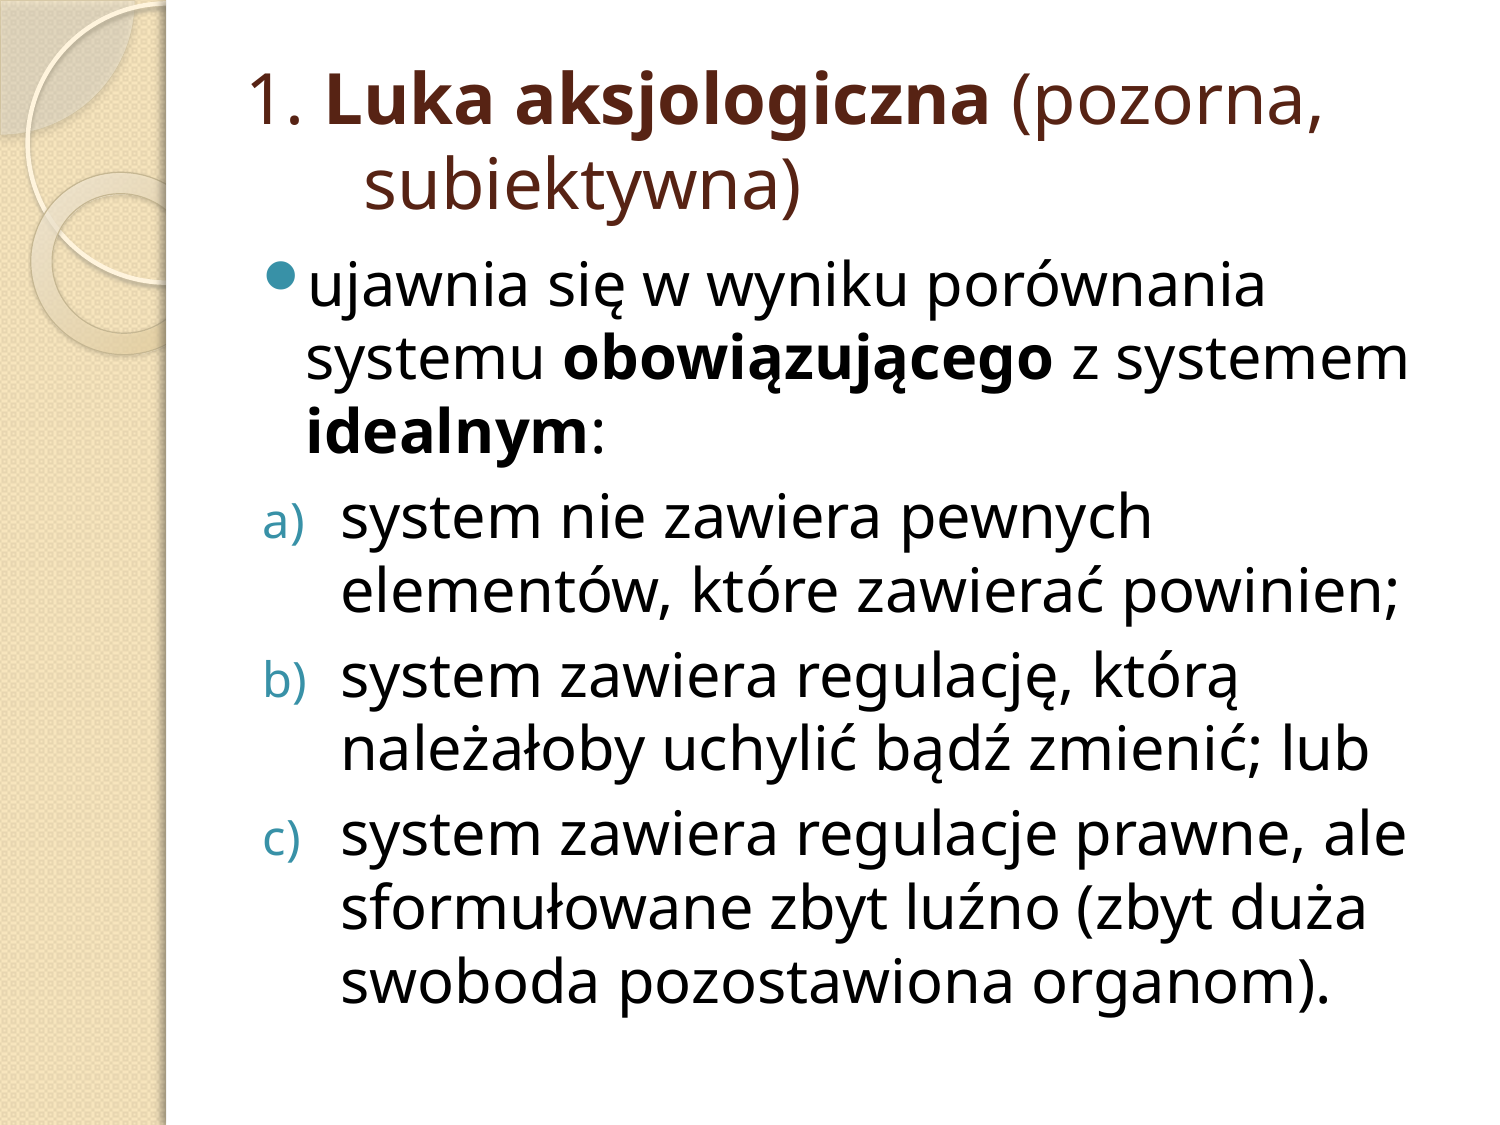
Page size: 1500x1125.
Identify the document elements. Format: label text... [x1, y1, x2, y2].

title 1. Luka aksjologiczna (pozorna, subiektywna) [230, 45, 1500, 233]
list ujawnia się w wyniku porównania systemu obowiązującego z systemem idealnym: system nie zawiera pewnych elementów, które zawierać powinien; system zawiera regulację, którą należałoby uchylić bądź zmienić; lub system zawiera regulacje prawne, ale sformułowane zbyt luźno (zbyt duża swoboda pozostawiona organom). [235, 237, 1500, 1025]
